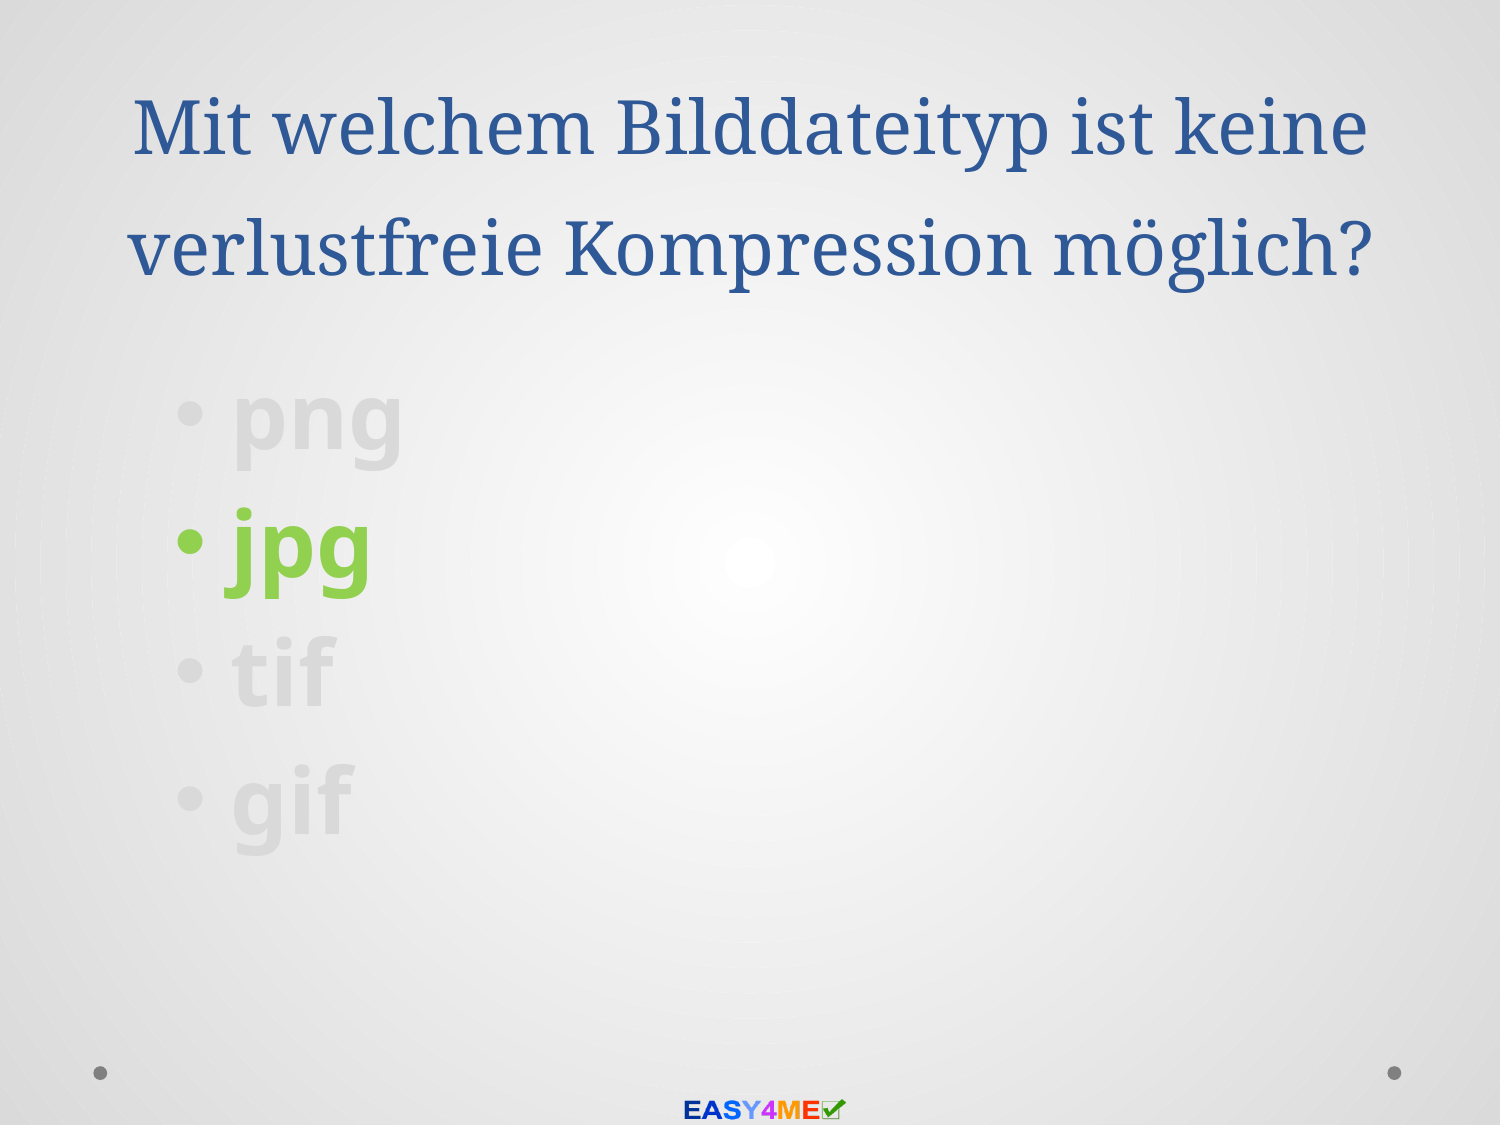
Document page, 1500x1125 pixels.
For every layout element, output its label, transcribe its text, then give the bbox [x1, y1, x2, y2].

picture [679, 1095, 852, 1123]
title Mit welchem Bilddateityp ist keine verlustfreie Kompression möglich? [76, 66, 1427, 298]
list png jpg tif gif [159, 349, 1425, 941]
